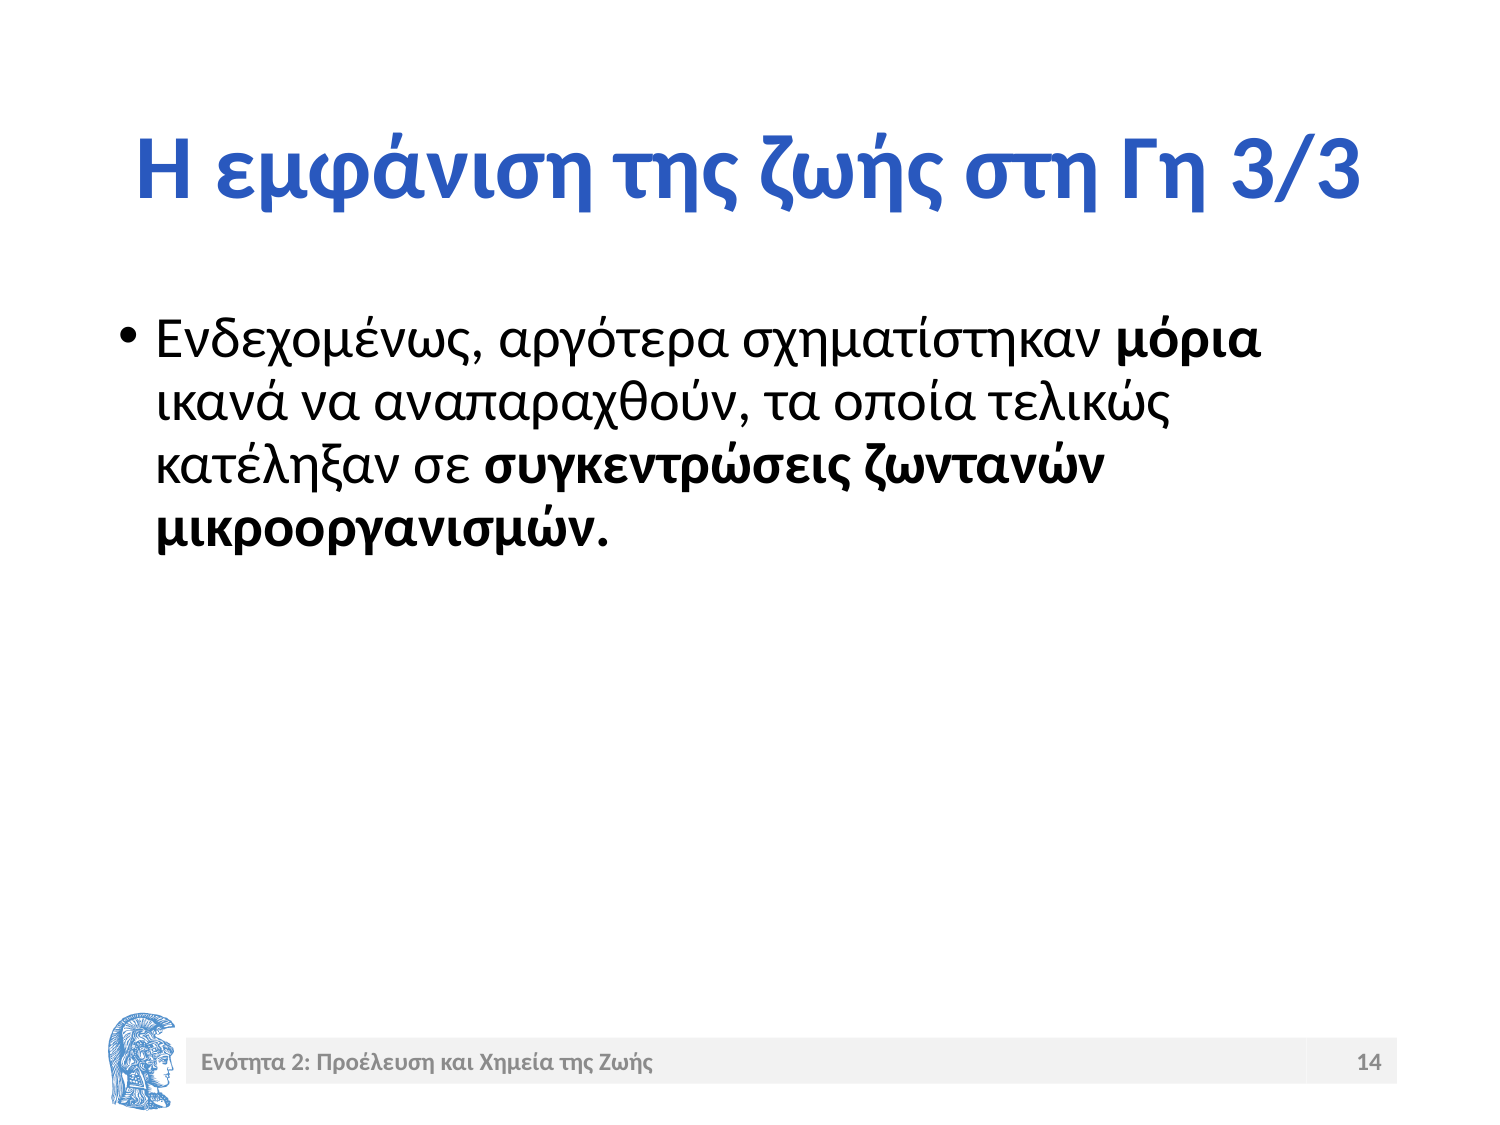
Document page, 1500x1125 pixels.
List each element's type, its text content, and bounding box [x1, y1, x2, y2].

footer Ενότητα 2: Προέλευση και Χημεία της Ζωής [186, 1037, 1306, 1084]
title Η εμφάνιση της ζωής στη Γη 3/3 [103, 59, 1397, 278]
picture [103, 1014, 186, 1114]
list Ενδεχομένως, αργότερα σχηματίστηκαν μόρια ικανά να αναπαραχθούν, τα οποία τελικώς κατέληξαν σε συγκεντρώσεις ζωντανών μικροοργανισμών. [103, 299, 1397, 1014]
slide_number 14 [1306, 1037, 1397, 1084]
